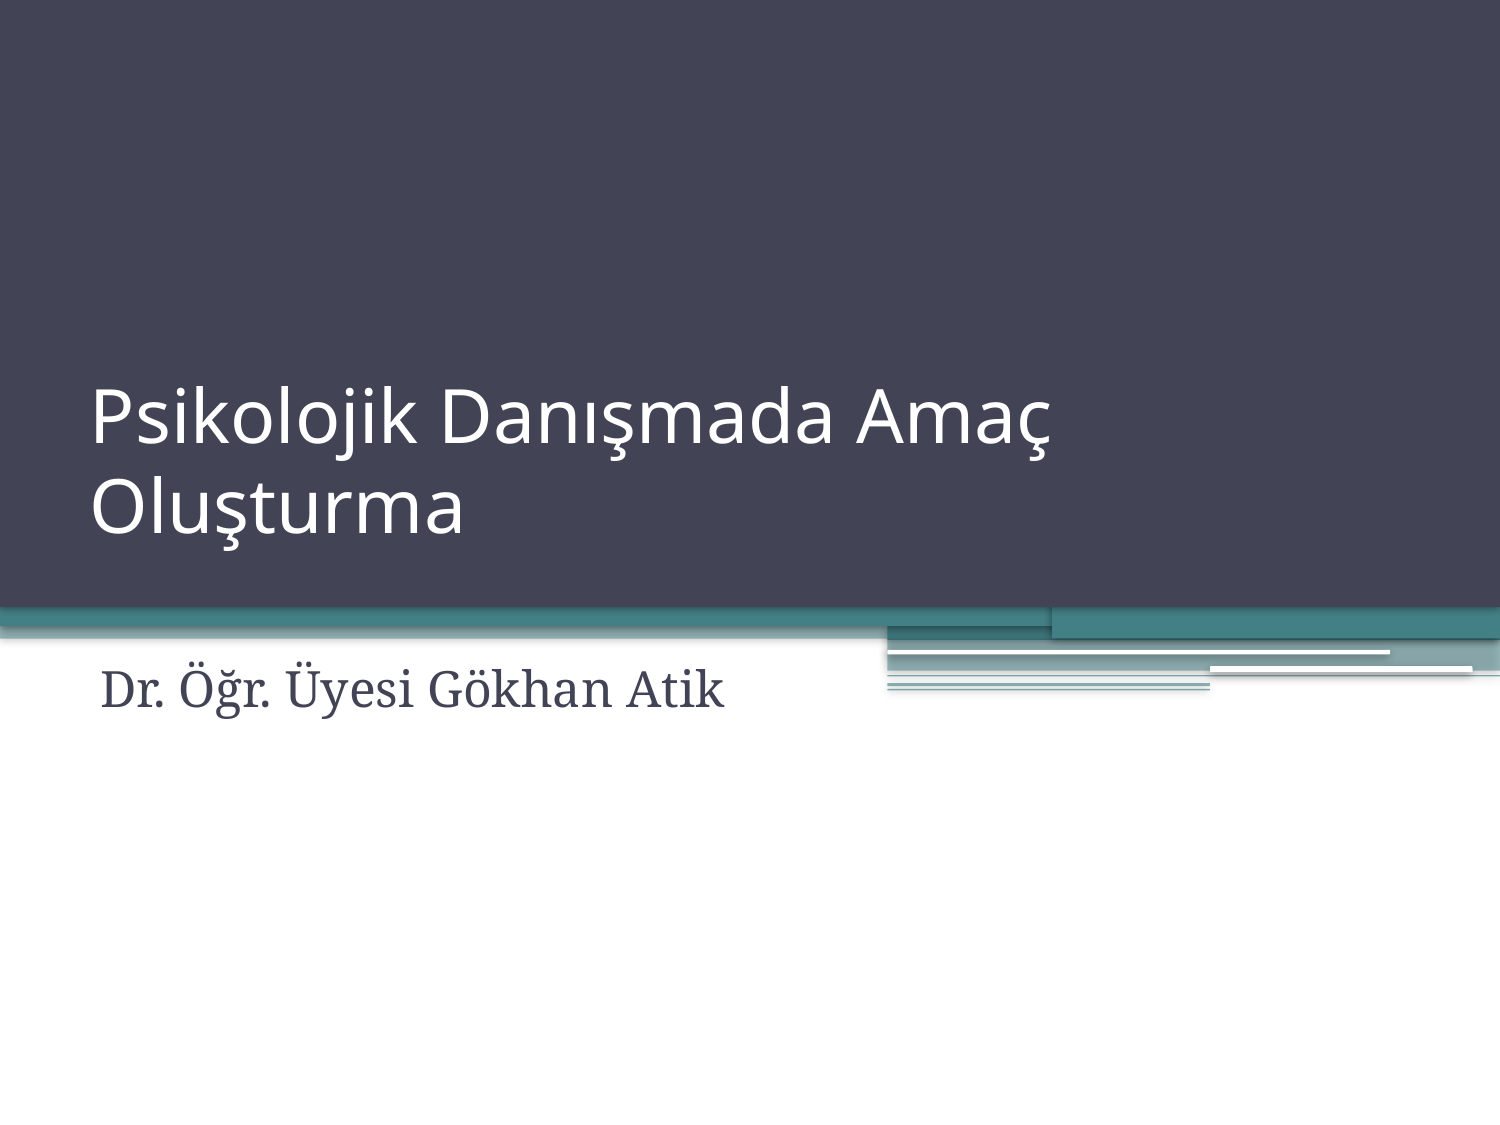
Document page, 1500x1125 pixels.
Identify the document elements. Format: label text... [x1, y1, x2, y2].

title Psikolojik Danışmada Amaç Oluşturma [75, 337, 1463, 556]
subtitle Dr. Öğr. Üyesi Gökhan Atik [75, 650, 888, 938]
